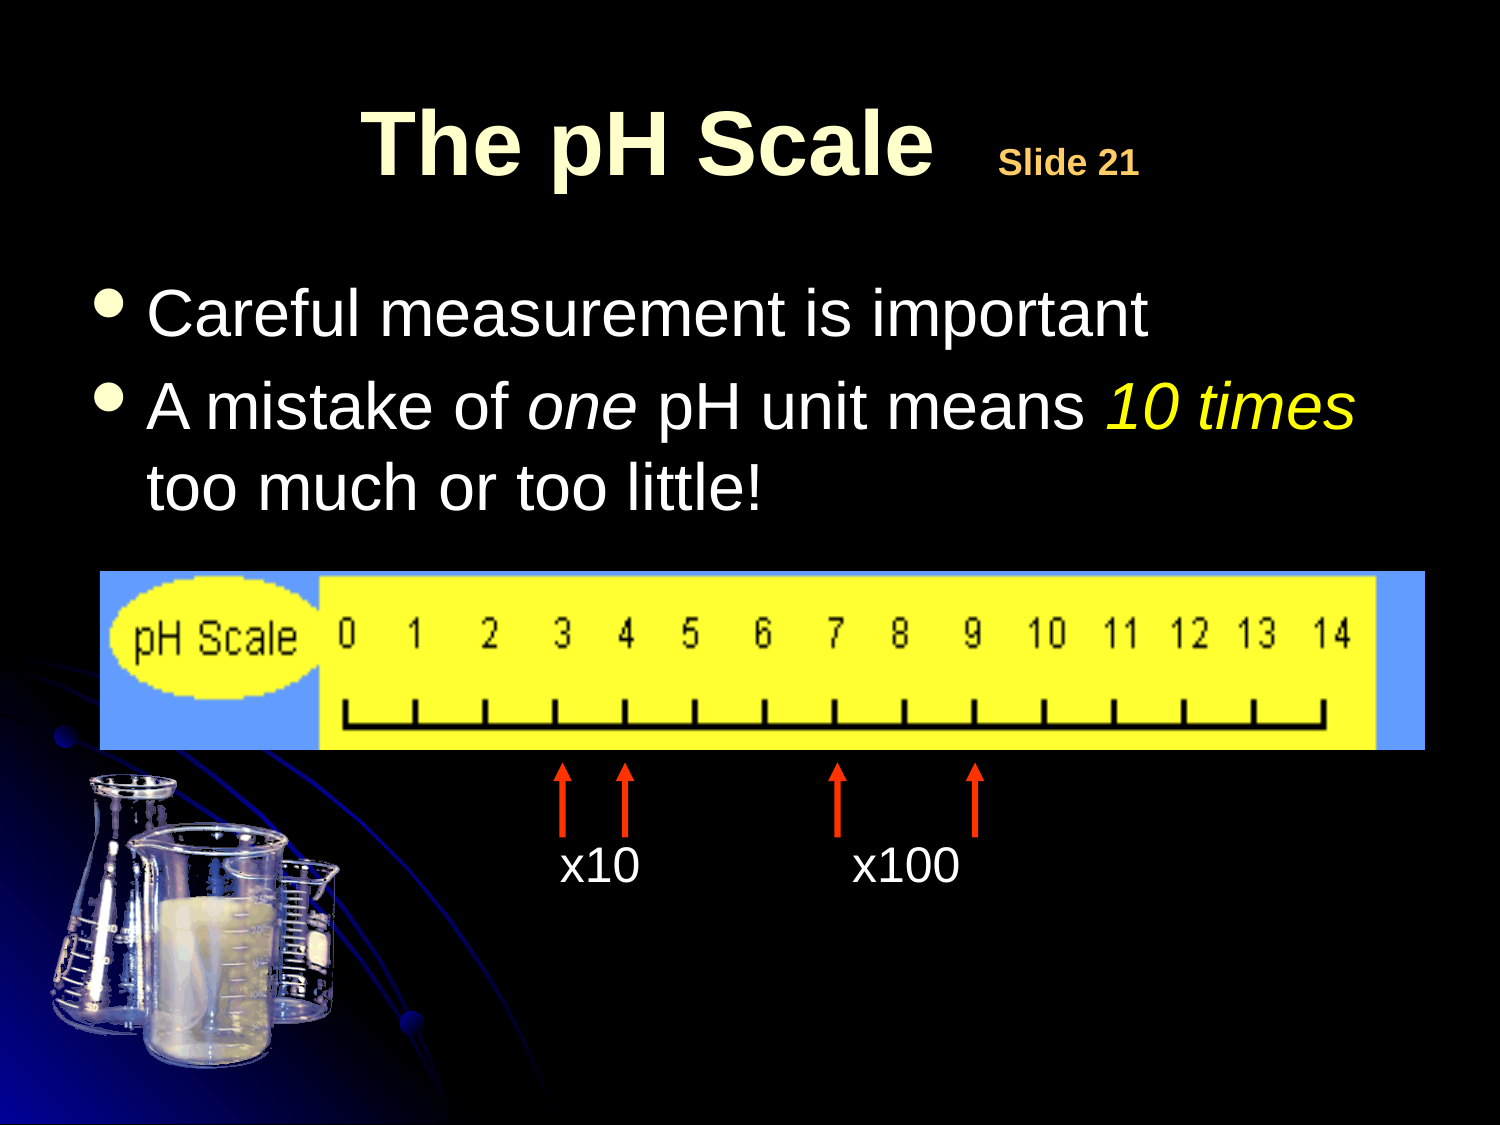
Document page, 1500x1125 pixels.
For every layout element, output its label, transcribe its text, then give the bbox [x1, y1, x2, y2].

picture [50, 774, 340, 1069]
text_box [99, 570, 1426, 901]
list Careful measurement is important A mistake of one pH unit means 10 times too much or too little! [74, 262, 1426, 1006]
title The pH Scale Slide 21 [74, 45, 1426, 233]
